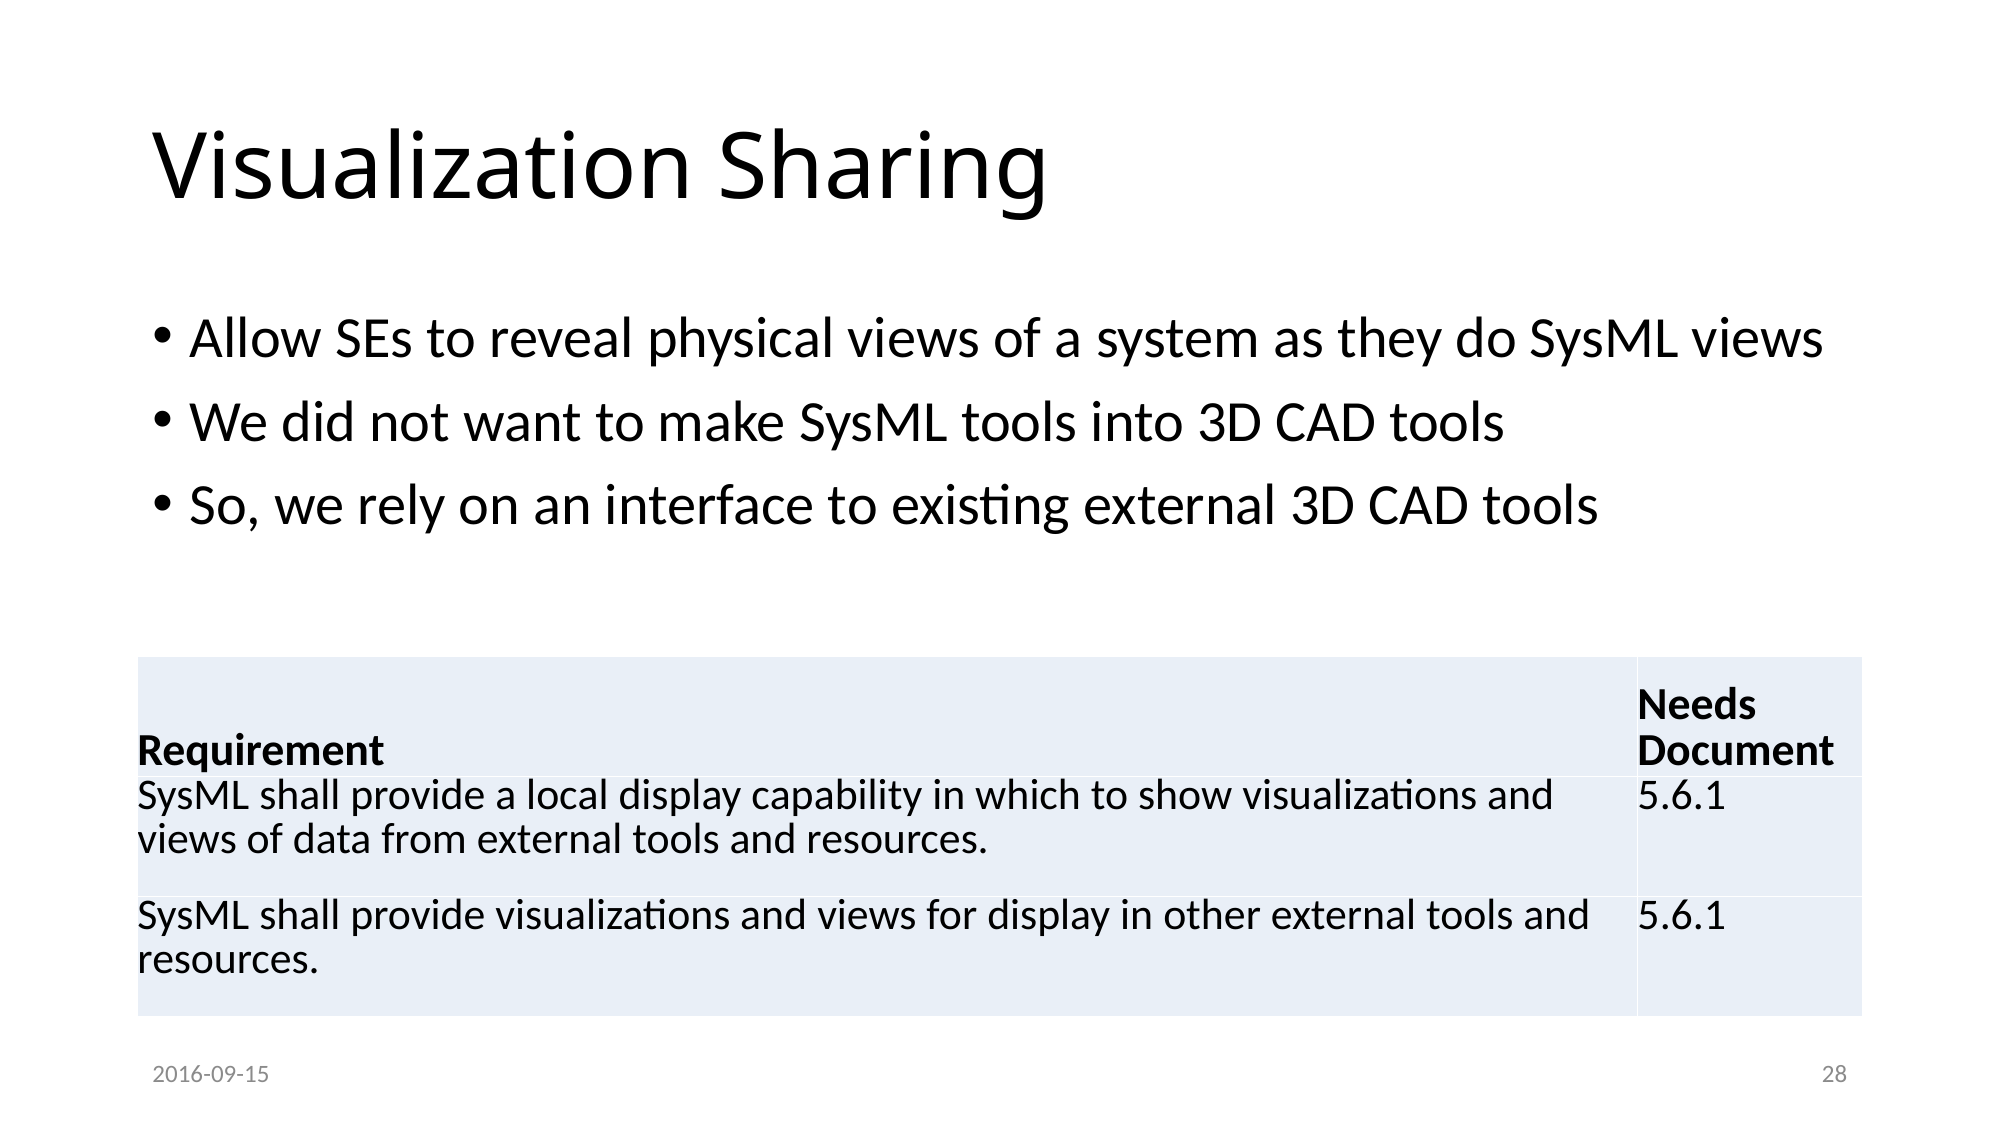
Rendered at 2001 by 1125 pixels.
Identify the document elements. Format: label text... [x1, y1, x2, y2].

table_header Needs Document [1638, 657, 1862, 776]
list Allow SEs to reveal physical views of a system as they do SysML views We did not want to make SysML tools into 3D CAD tools So, we rely on an interface to existing external 3D CAD tools [137, 299, 1863, 656]
slide_number 28 [1412, 1042, 1863, 1103]
table_cell SysML shall provide visualizations and views for display in other external tools and resources. [138, 897, 1637, 1016]
table_cell SysML shall provide a local display capability in which to show visualizations and views of data from external tools and resources. [138, 777, 1637, 896]
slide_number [137, 1042, 588, 1103]
table_header Requirement [138, 657, 1637, 776]
table_cell 5.6.1 [1638, 897, 1862, 1016]
title Visualization Sharing [137, 59, 1863, 278]
table_cell 5.6.1 [1638, 777, 1862, 896]
